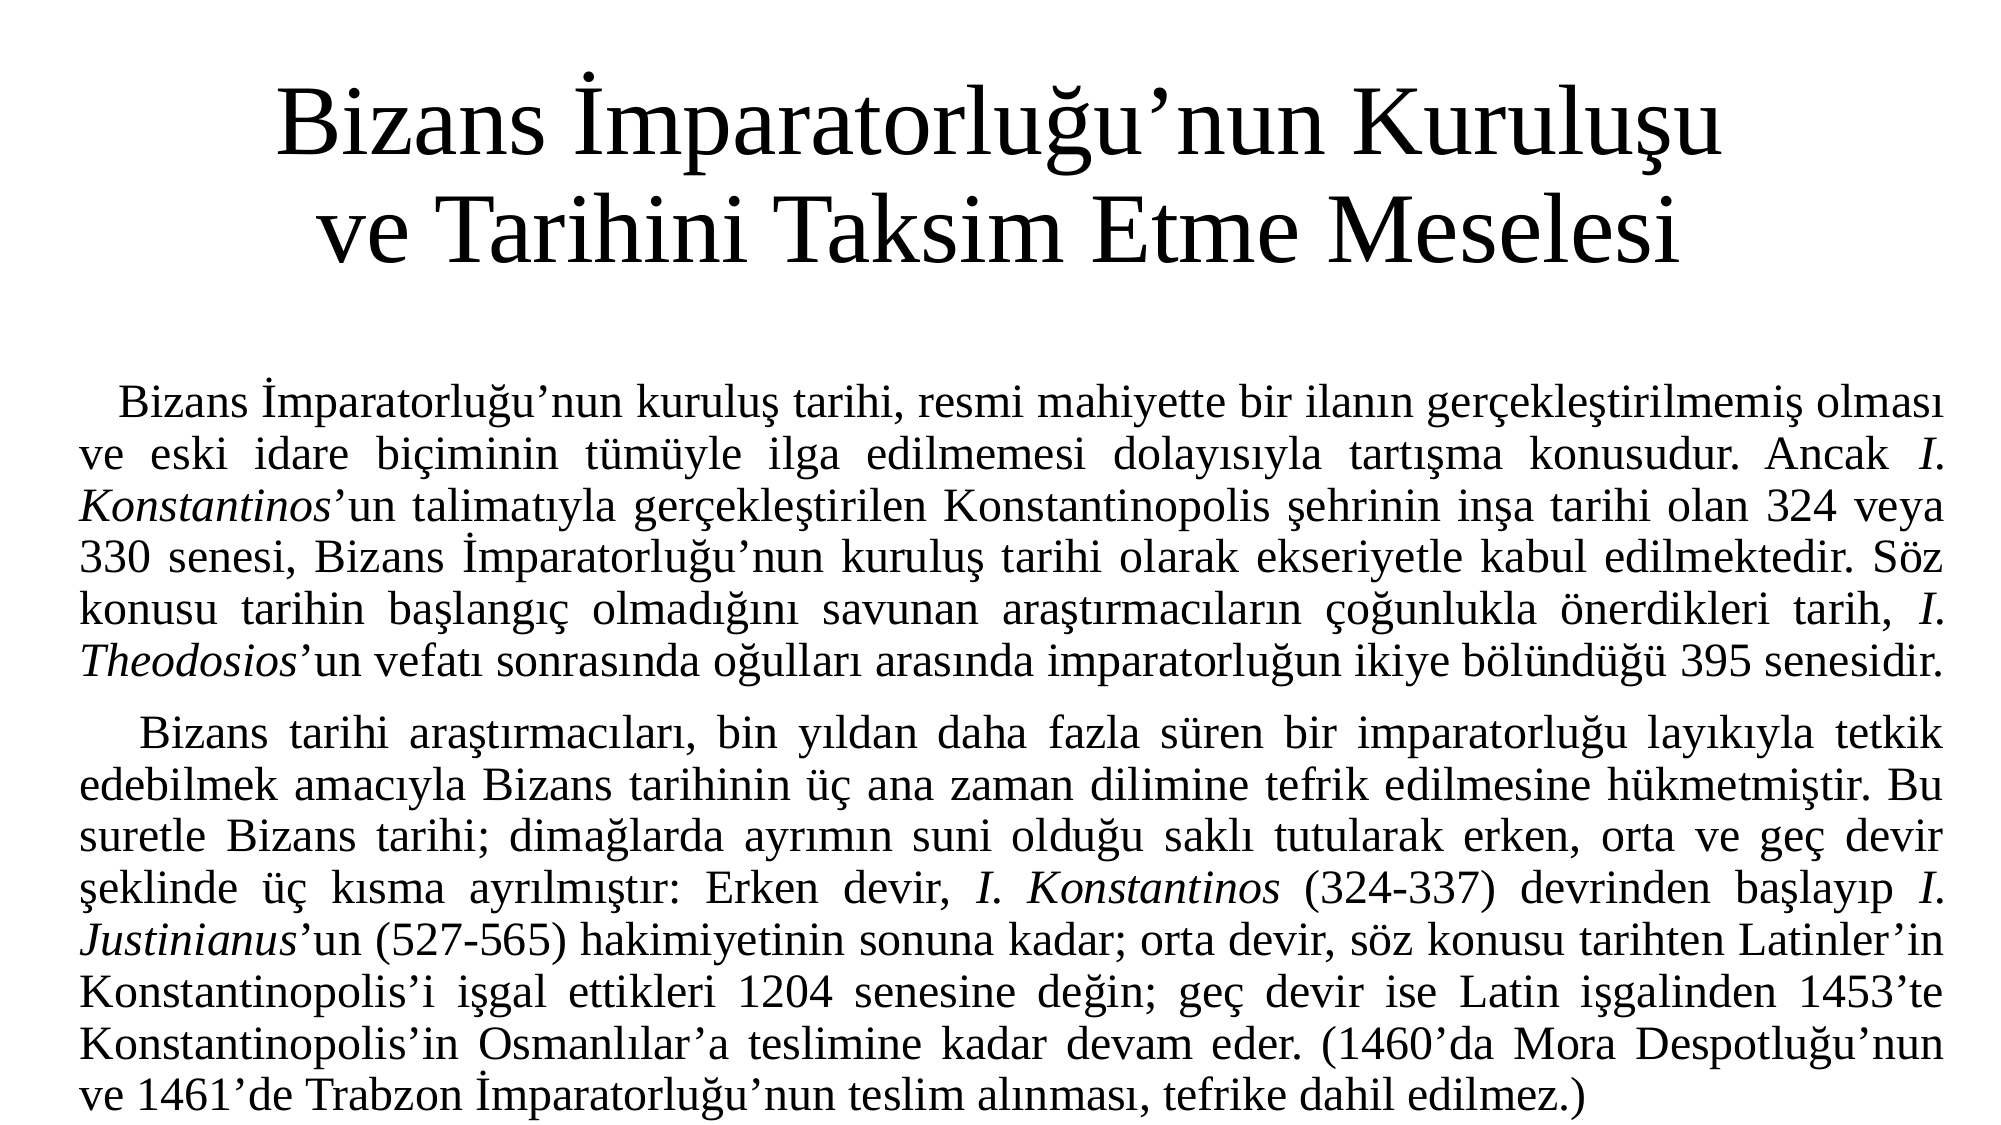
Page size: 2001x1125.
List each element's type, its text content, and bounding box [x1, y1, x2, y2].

title Bizans İmparatorluğu’nun Kuruluşu ve Tarihini Taksim Etme Meselesi [249, 24, 1750, 292]
subtitle Bizans İmparatorluğu’nun kuruluş tarihi, resmi mahiyette bir ilanın gerçekleştirilmemiş olması ve eski idare biçiminin tümüyle ilga edilmemesi dolayısıyla tartışma konusudur. Ancak I. Konstantinos’un talimatıyla gerçekleştirilen Konstantinopolis şehrinin inşa tarihi olan 324 veya 330 senesi, Bizans İmparatorluğu’nun kuruluş tarihi olarak ekseriyetle kabul edilmektedir. Söz konusu tarihin başlangıç olmadığını savunan araştırmacıların çoğunlukla önerdikleri tarih, I. Theodosios’un vefatı sonrasında oğulları arasında imparatorluğun ikiye bölündüğü 395 senesidir. Bizans tarihi araştırmacıları, bin yıldan daha fazla süren bir imparatorluğu layıkıyla tetkik edebilmek amacıyla Bizans tarihinin üç ana zaman dilimine tefrik edilmesine hükmetmiştir. Bu suretle Bizans tarihi; dimağlarda ayrımın suni olduğu saklı tutularak erken, orta ve geç devir şeklinde üç kısma ayrılmıştır: Erken devir, I. Konstantinos (324-337) devrinden başlayıp I. Justinianus’un (527-565) hakimiyetinin sonuna kadar; orta devir, söz konusu tarihten Latinler’in Konstantinopolis’i işgal ettikleri 1204 senesine değin; geç devir ise Latin işgalinden 1453’te Konstantinopolis’in Osmanlılar’a teslimine kadar devam eder. (1460’da Mora Despotluğu’nun ve 1461’de Trabzon İmparatorluğu’nun teslim alınması, tefrike dahil edilmez.) [64, 368, 1963, 1125]
